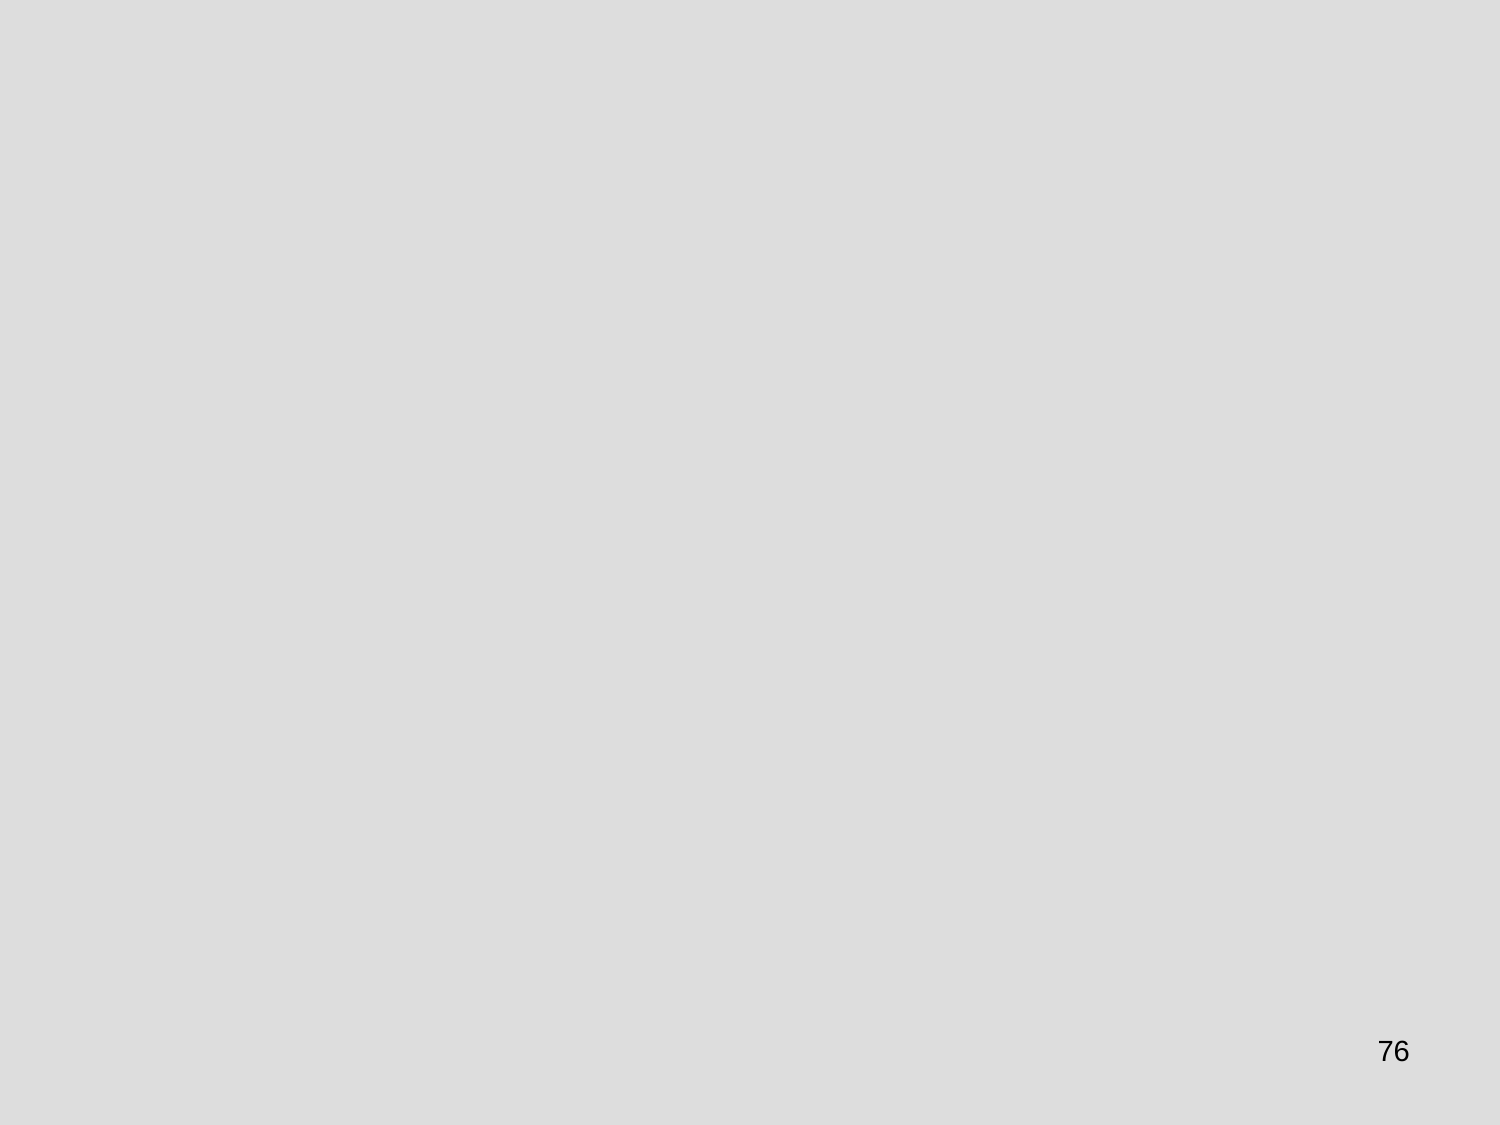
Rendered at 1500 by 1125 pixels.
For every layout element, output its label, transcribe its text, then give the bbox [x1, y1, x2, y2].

slide_number 76 [1074, 1024, 1425, 1103]
